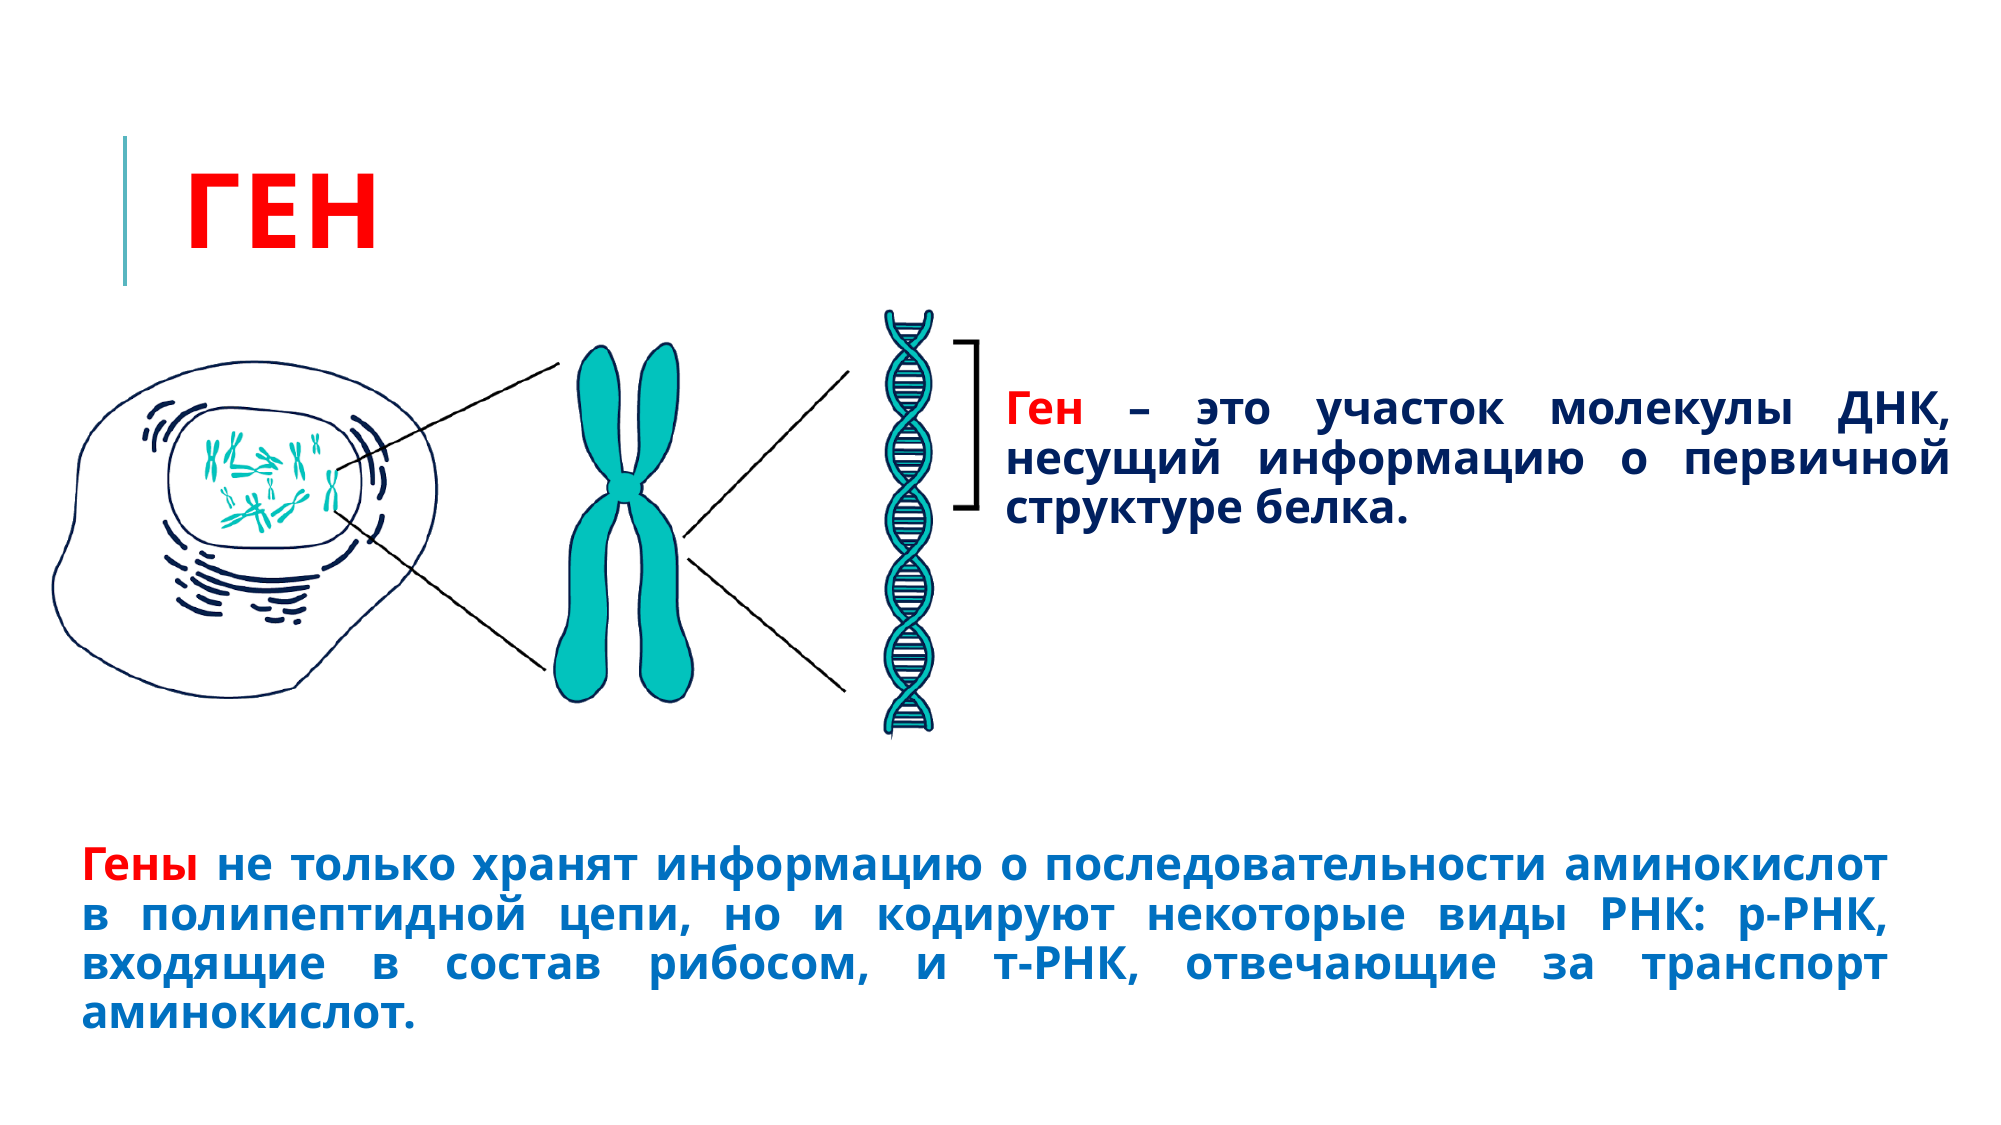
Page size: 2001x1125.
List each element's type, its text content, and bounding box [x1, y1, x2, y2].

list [50, 309, 983, 750]
text_box Гены не только хранят информацию о последовательности аминокислот в полипептидной цепи, но и кодируют некоторые виды РНК: р-РНК, входящие в состав рибосом, и т-РНК, отвечающие за транспорт аминокислот. [51, 833, 1905, 1047]
title ген [168, 96, 1763, 342]
list Ген – это участок молекулы ДНК, несущий информацию о первичной структуре белка. [988, 377, 1960, 518]
